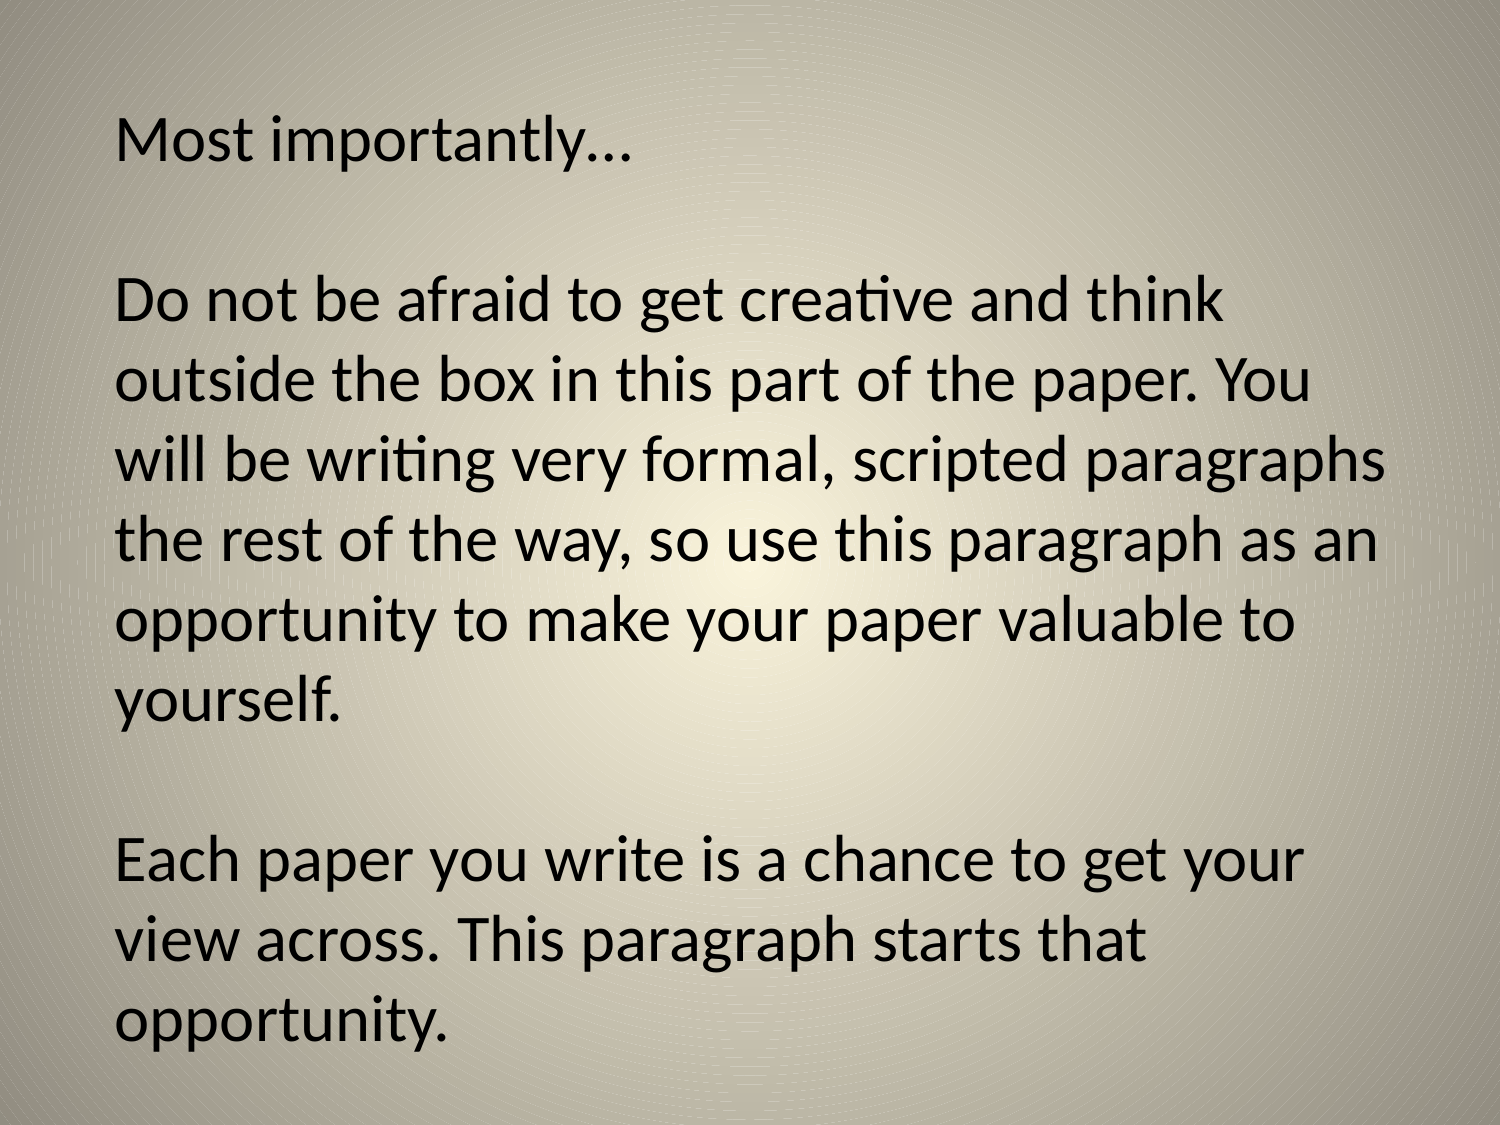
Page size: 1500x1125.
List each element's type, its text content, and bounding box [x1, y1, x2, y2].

text_box Most importantly… Do not be afraid to get creative and think outside the box in this part of the paper. You will be writing very formal, scripted paragraphs the rest of the way, so use this paragraph as an opportunity to make your paper valuable to yourself. Each paper you write is a chance to get your view across. This paragraph starts that opportunity. [99, 87, 1425, 1062]
